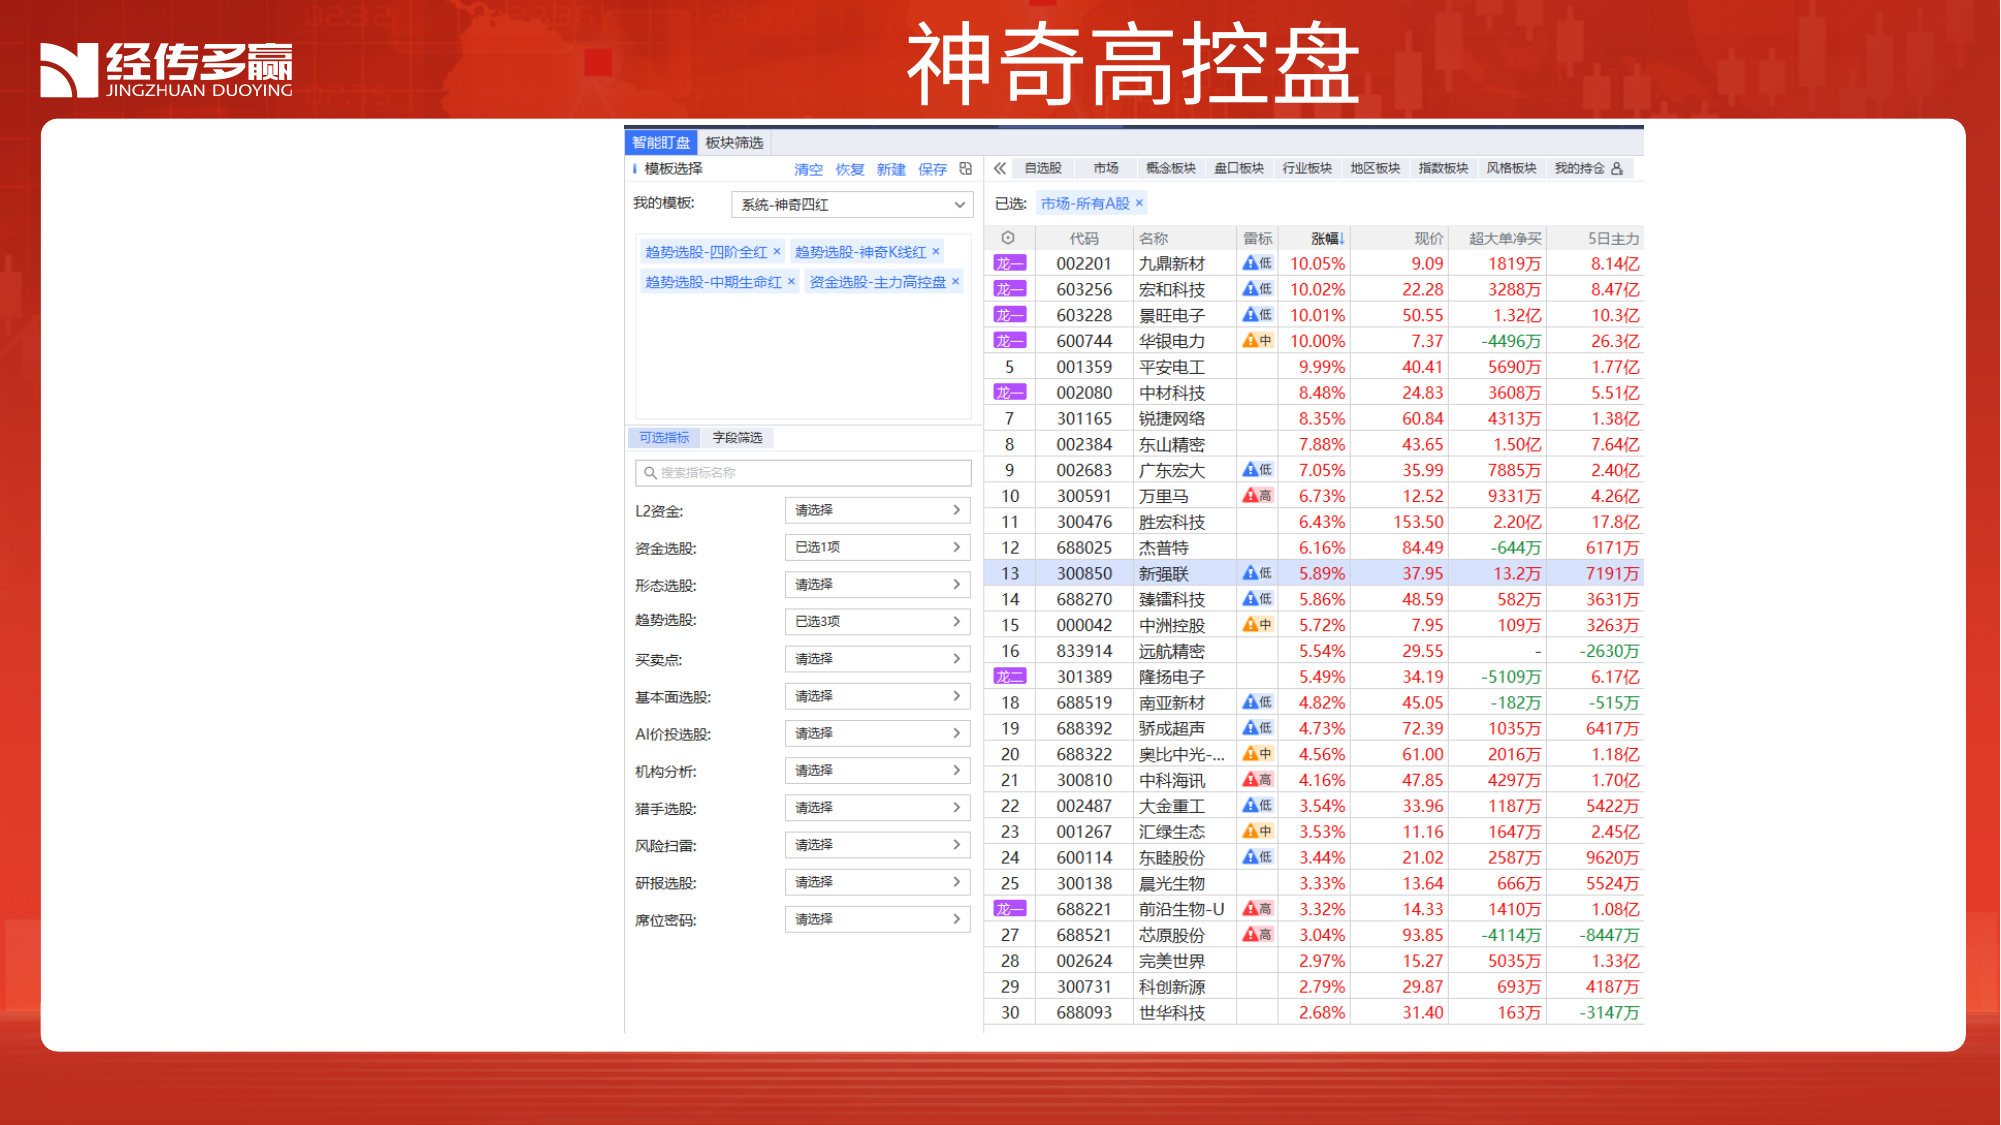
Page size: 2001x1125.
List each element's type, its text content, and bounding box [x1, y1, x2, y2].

picture [624, 125, 1644, 1033]
text_box 神奇高控盘 [487, 0, 1780, 125]
picture [0, 0, 2000, 1125]
